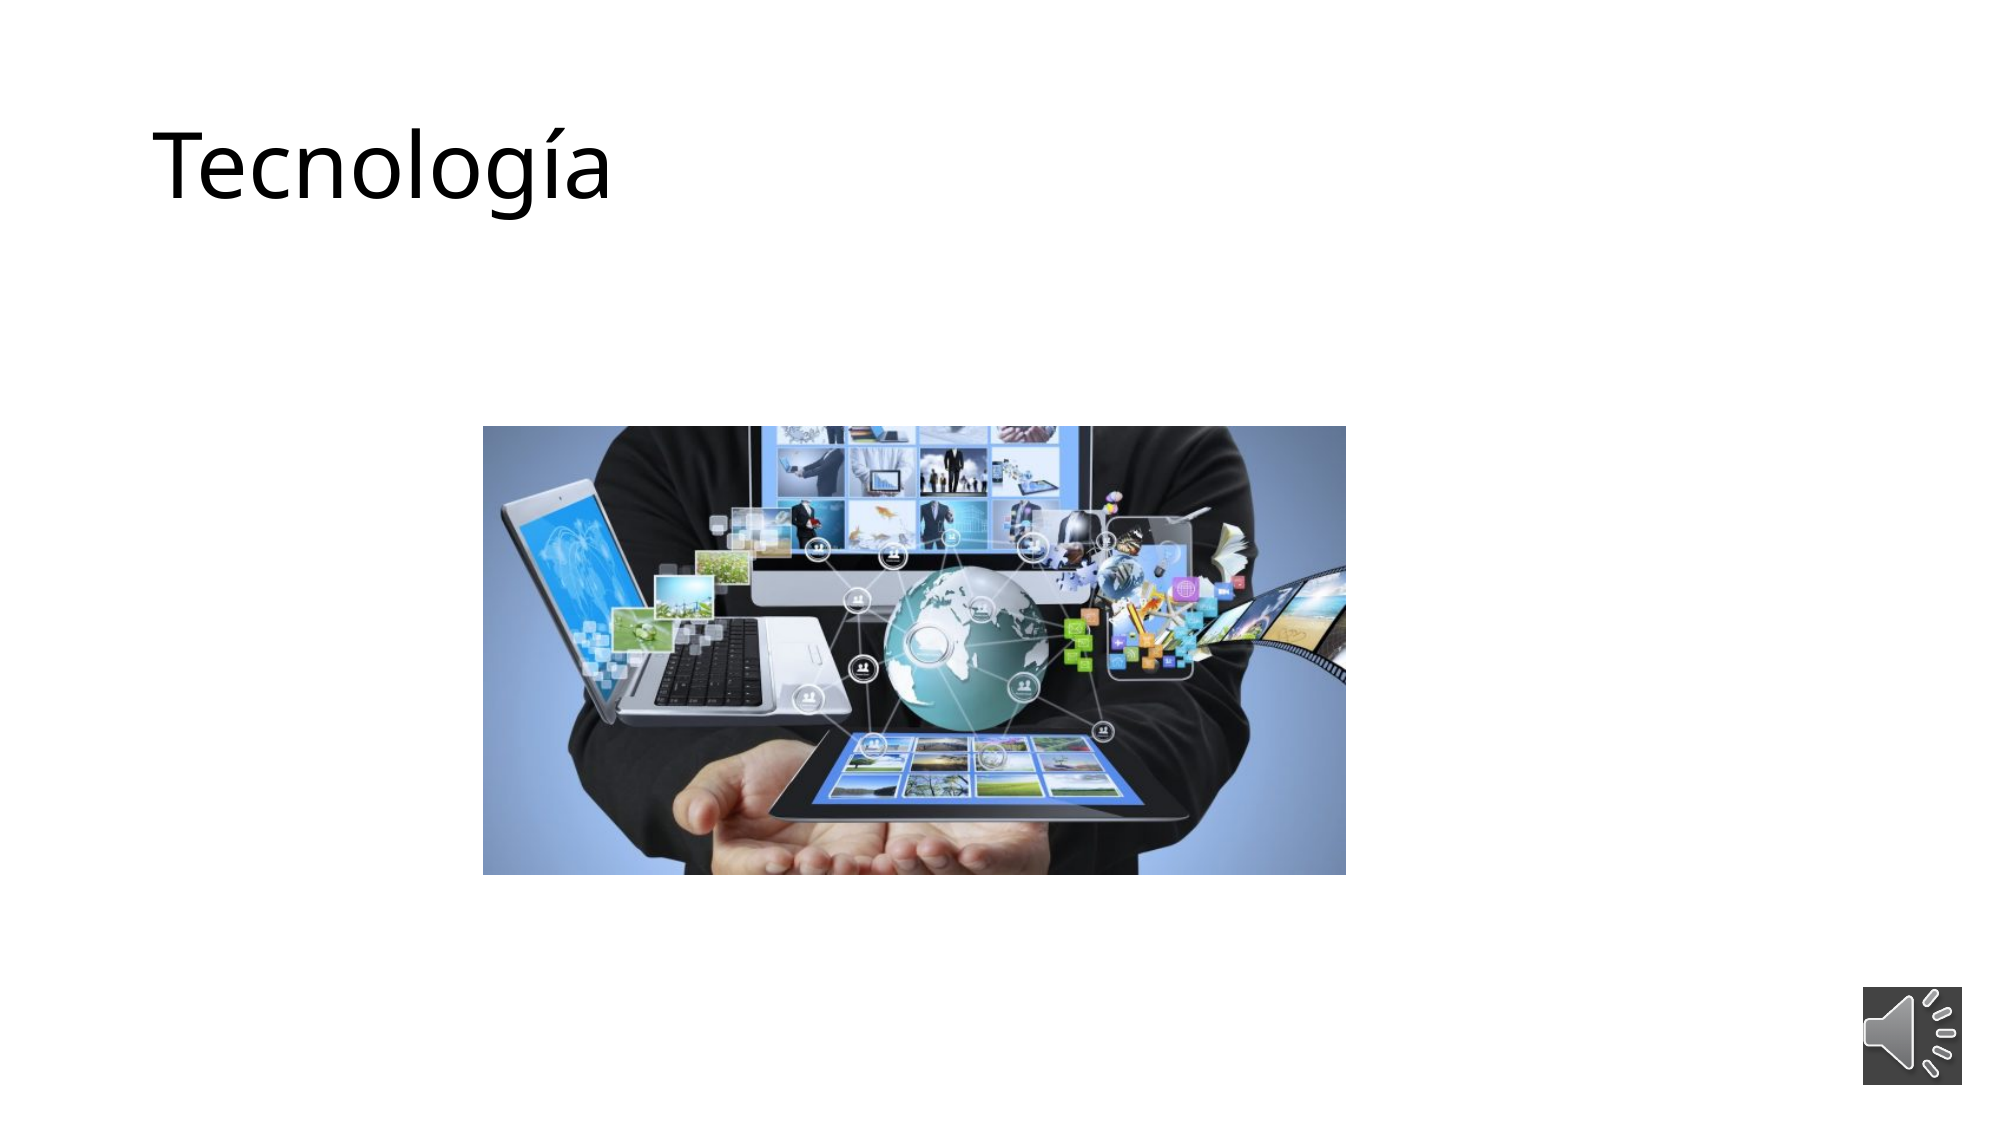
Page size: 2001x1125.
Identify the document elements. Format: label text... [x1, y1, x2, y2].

picture [1862, 986, 1963, 1087]
title Tecnología [137, 59, 1863, 278]
picture [483, 426, 1346, 875]
